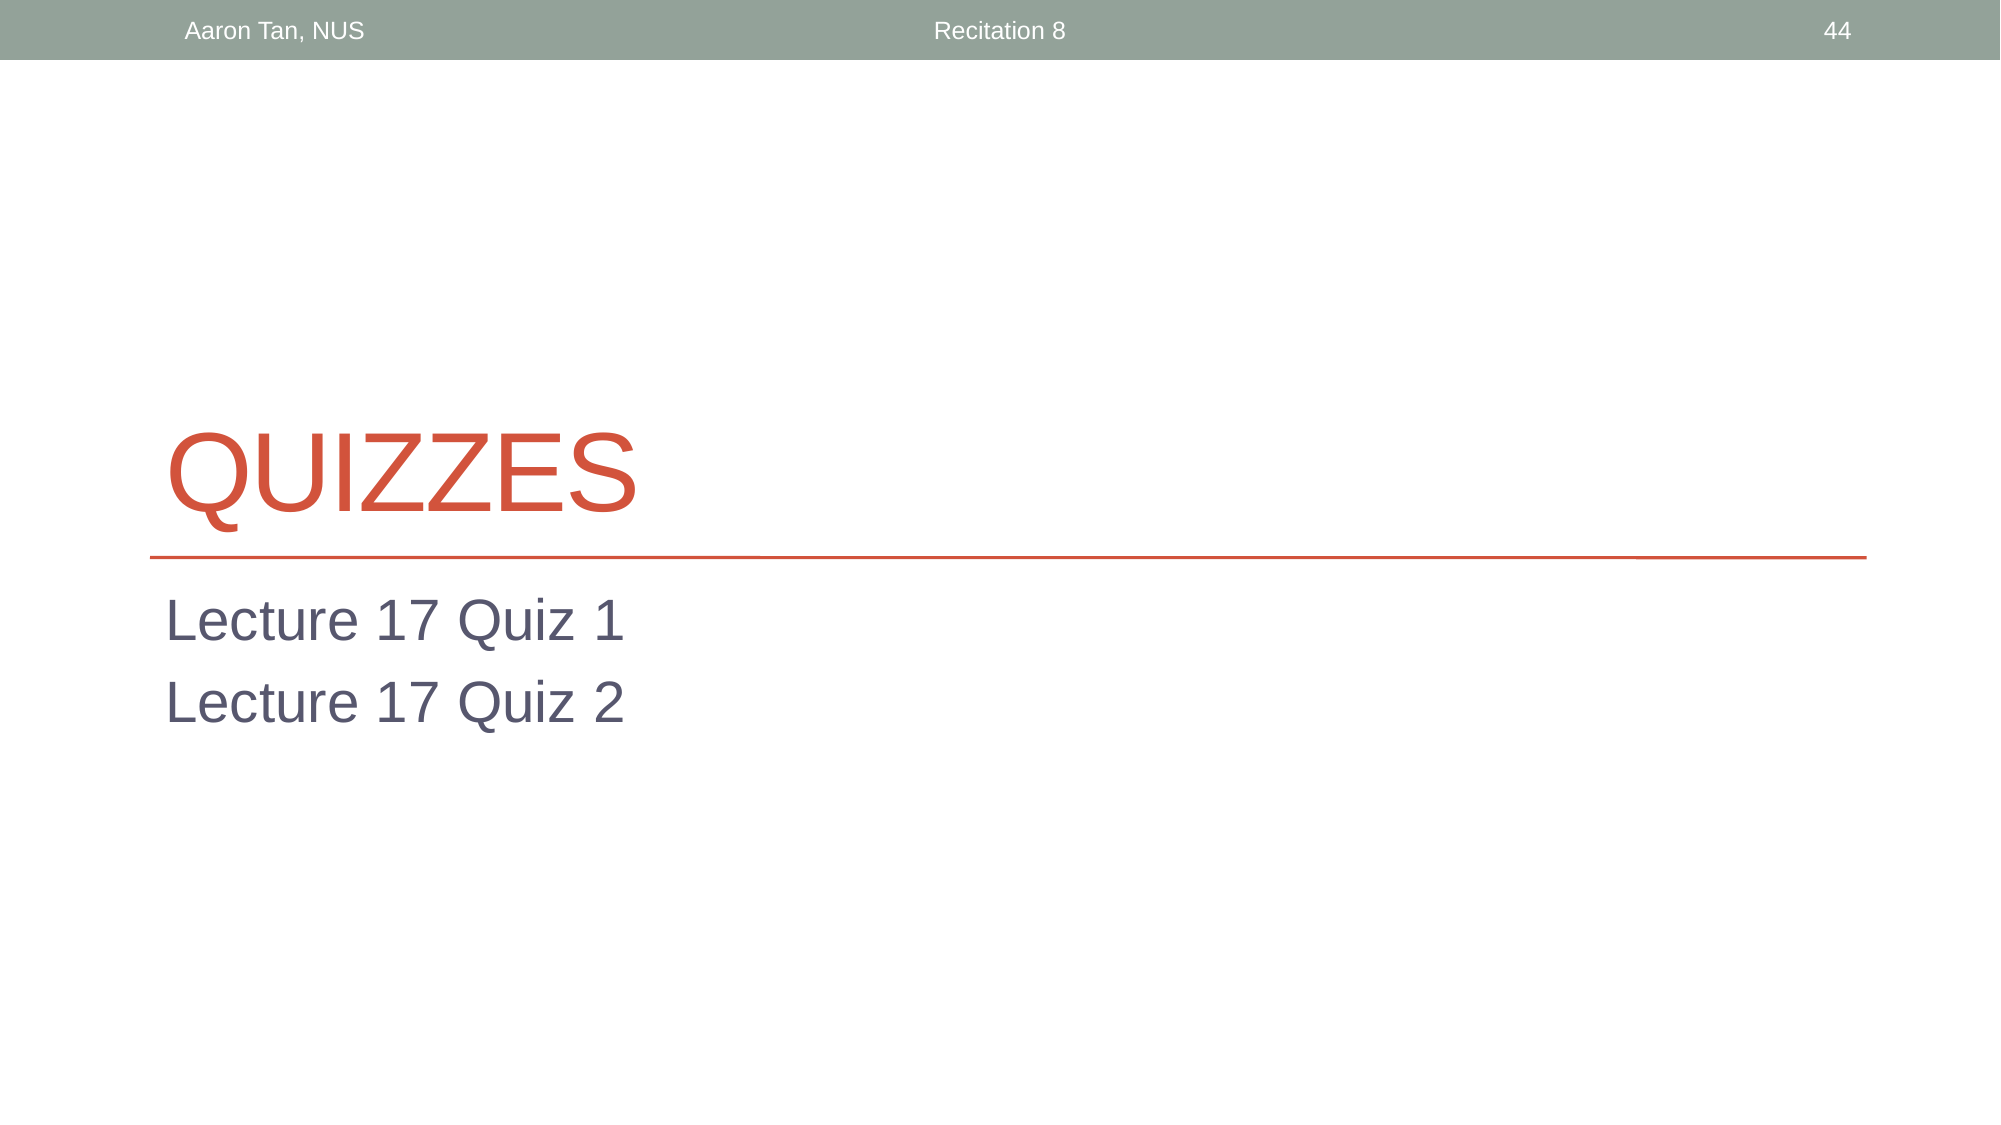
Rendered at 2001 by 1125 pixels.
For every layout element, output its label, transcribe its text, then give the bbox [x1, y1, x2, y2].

title quizzes [150, 224, 1867, 542]
slide_number 44 [1725, 3, 1867, 57]
subtitle Lecture 17 Quiz 1 Lecture 17 Quiz 2 [150, 575, 1550, 863]
footer Recitation 8 [645, 3, 1547, 57]
slide_number Aaron Tan, NUS [169, 3, 645, 57]
